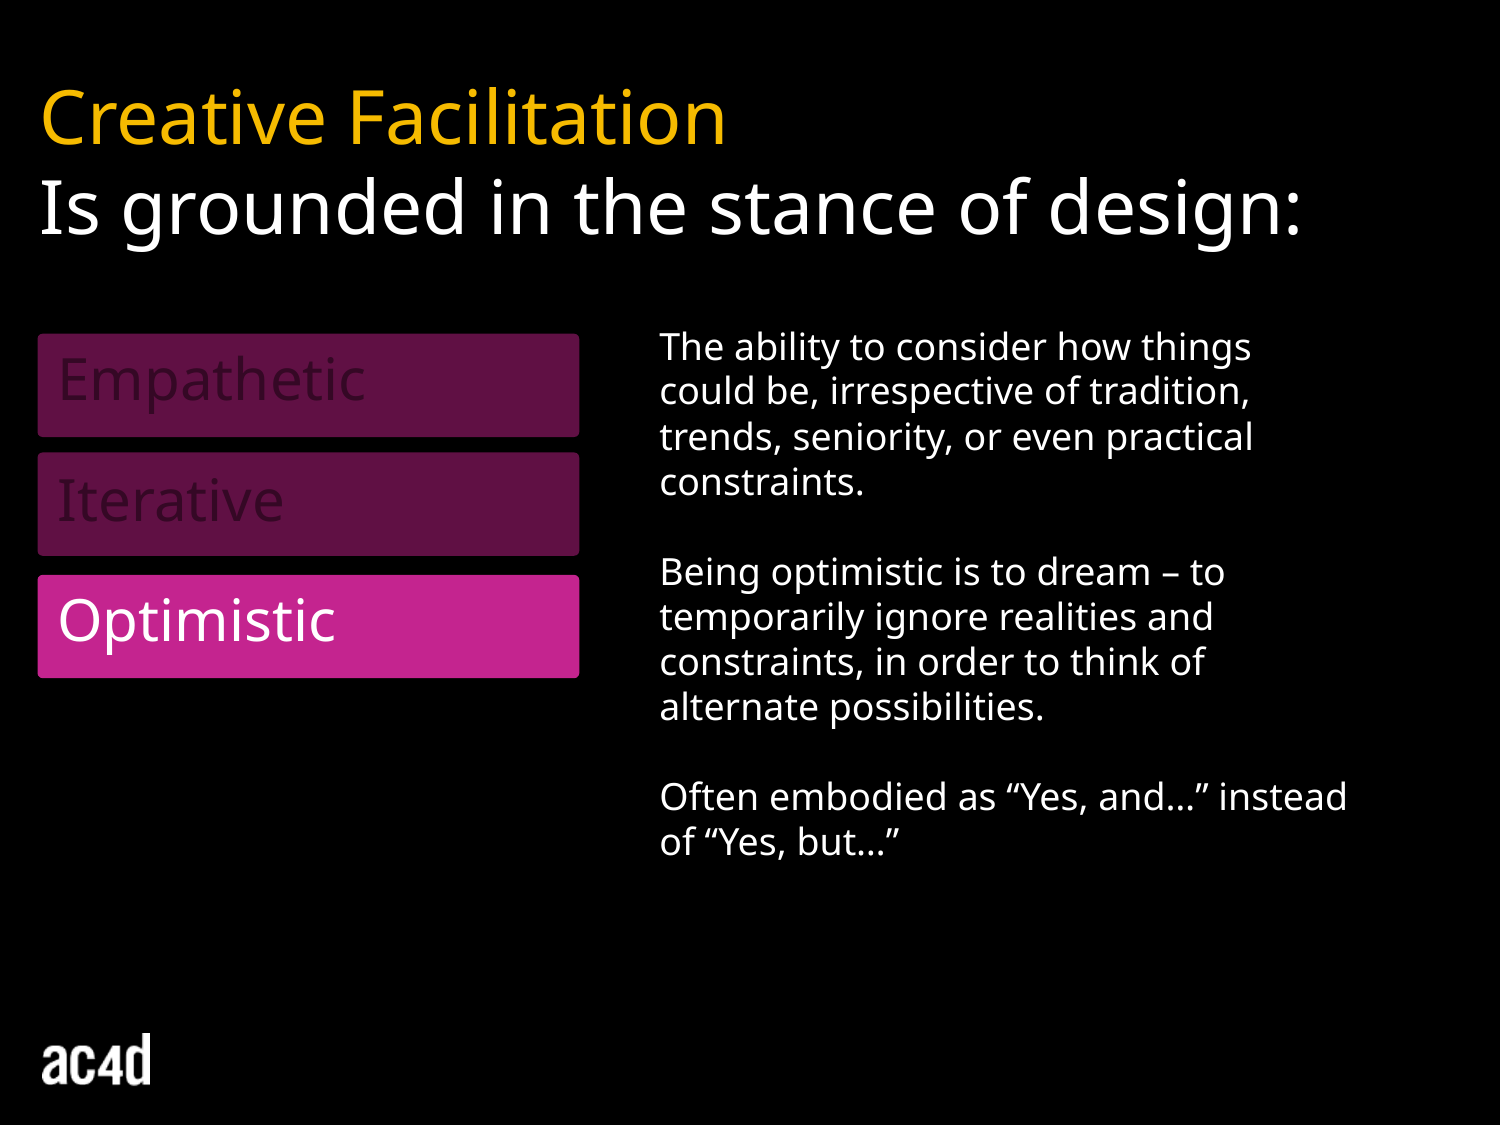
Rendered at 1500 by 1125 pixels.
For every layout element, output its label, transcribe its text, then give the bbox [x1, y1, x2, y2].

picture [42, 1033, 150, 1088]
text_box [37, 574, 580, 679]
text_box [37, 452, 580, 556]
text_box [37, 333, 580, 438]
text_box Optimistic [57, 583, 475, 654]
text_box The ability to consider how things could be, irrespective of tradition, trends, seniority, or even practical constraints. Being optimistic is to dream – to temporarily ignore realities and constraints, in order to think of alternate possibilities. Often embodied as “Yes, and…” instead of “Yes, but…” [644, 315, 1373, 1050]
text_box Iterative [57, 462, 475, 533]
text_box Creative Facilitation Is grounded in the stance of design: [24, 62, 1500, 229]
text_box Empathetic [57, 342, 475, 413]
